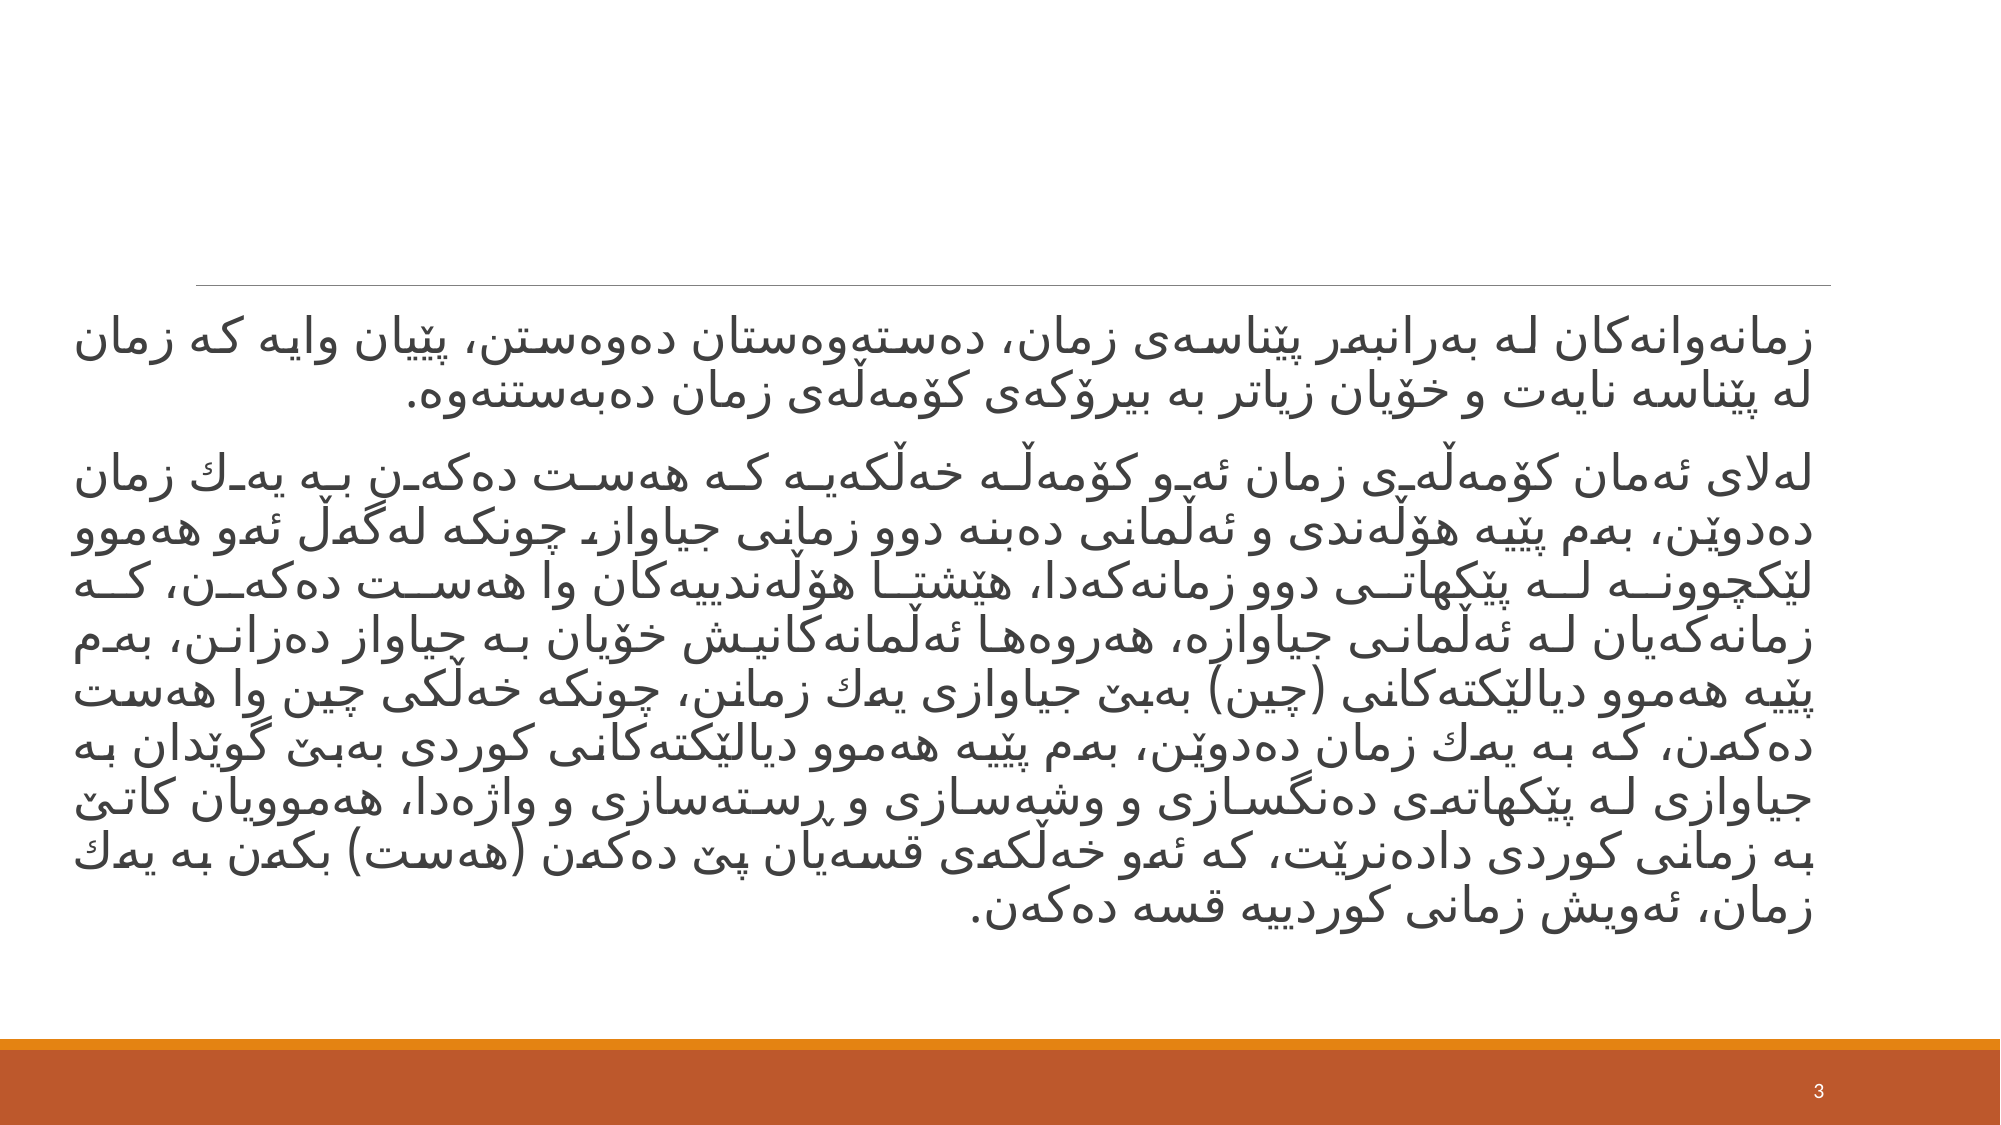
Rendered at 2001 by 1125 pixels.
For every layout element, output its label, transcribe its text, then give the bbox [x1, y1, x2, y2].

list زمانەوانەكان لە بەرانبەر پێناسەی زمان، دەستەوەستان دەوەستن، پێیان وایە كە زمان لە پێناسە نایەت و خۆیان زیاتر بە بیرۆكەی كۆمەڵەی زمان دەبەستنەوە. لەلای ئەمان كۆمەڵەی زمان ئەو كۆمەڵە خەڵكەیە كە هەست دەكەن بە یەك زمان دەدوێن، بەم پێیە هۆڵەندی و ئەڵمانی دەبنە دوو زمانی جیاواز، چونكە له‌گه‌ڵ ئەو هەموو لێكچوونە لە پێكهاتی دوو زمانەكەدا، هێشتا هۆڵەندییەكان وا هەست دەكەن، كە زمانەكەیان لە ئەڵمانی جیاوازە، هەروەها ئەڵمانەكانیش خۆیان بە جیاواز دەزانن، بەم پێیە هەموو دیالێكتەكانی (چین) بەبێ جیاوازی یەك زمانن، چونكە خەڵكی چین وا هەست دەكەن، كە بە یەك زمان دەدوێن، بەم پێیە هەموو دیالێكتەكانی كوردی بەبێ گوێدان بە جیاوازی لە پێكهاتەی دەنگسازی و وشەسازی و ڕستەسازی و واژەدا، هەموویان كاتێ بە زمانی كوردی دادەنرێت، كە ئەو خەڵكەی قسەیان پێ دەكەن (هەست) بكەن بە یەك زمان، ئەویش زمانی كوردییە قسە دەكەن. [72, 302, 1830, 963]
slide_number 3 [1624, 1059, 1840, 1120]
